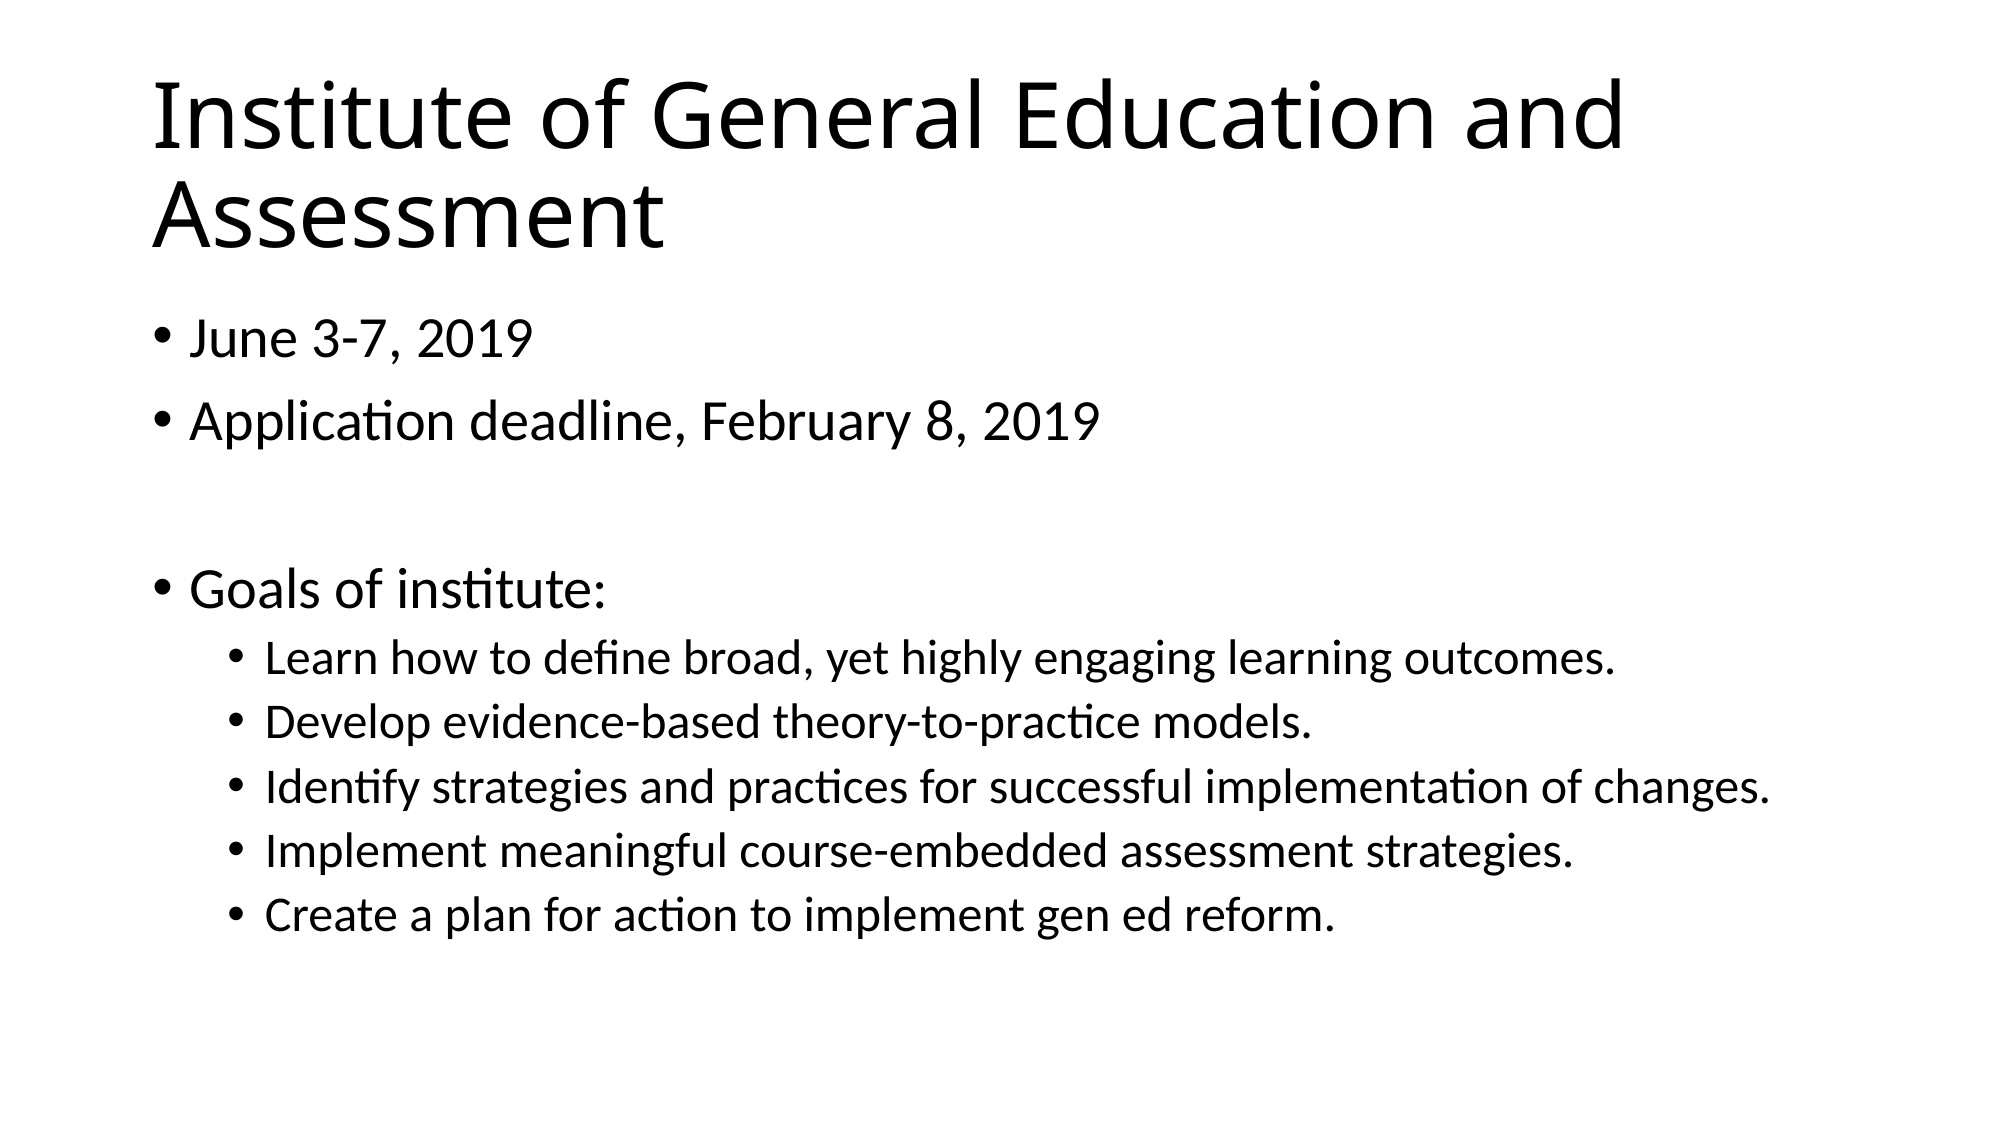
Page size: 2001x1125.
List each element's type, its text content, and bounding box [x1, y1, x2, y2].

title Institute of General Education and Assessment [137, 59, 1863, 278]
list June 3-7, 2019 Application deadline, February 8, 2019 Goals of institute: Learn how to define broad, yet highly engaging learning outcomes. Develop evidence-based theory-to-practice models. Identify strategies and practices for successful implementation of changes. Implement meaningful course-embedded assessment strategies. Create a plan for action to implement gen ed reform. [137, 299, 1863, 1014]
